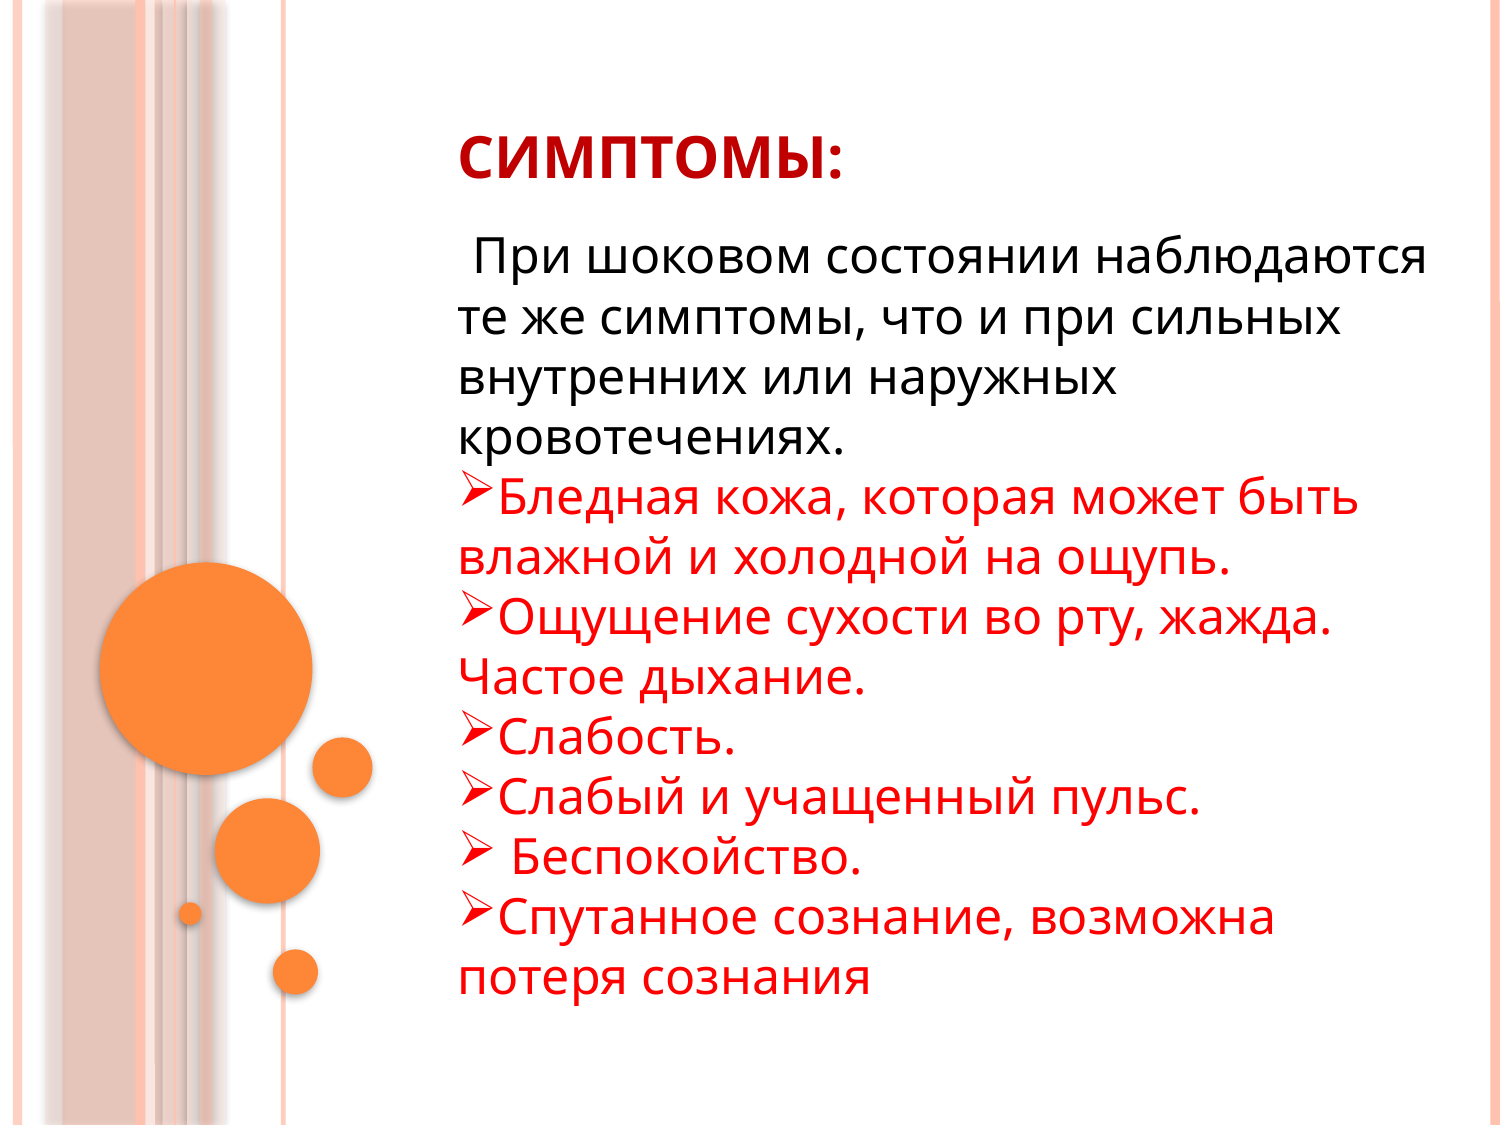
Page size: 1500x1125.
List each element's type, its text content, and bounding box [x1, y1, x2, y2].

text_box СИМПТОМЫ: При шоковом состоянии наблюдаются те же симптомы, что и при сильных внутренних или наружных кровотечениях. Бледная кожа, которая может быть влажной и холодной на ощупь. Ощущение сухости во рту, жажда. Частое дыхание. Слабость. Слабый и учащенный пульс. Беспокойство. Спутанное сознание, возможна потеря сознания [442, 0, 1447, 1083]
